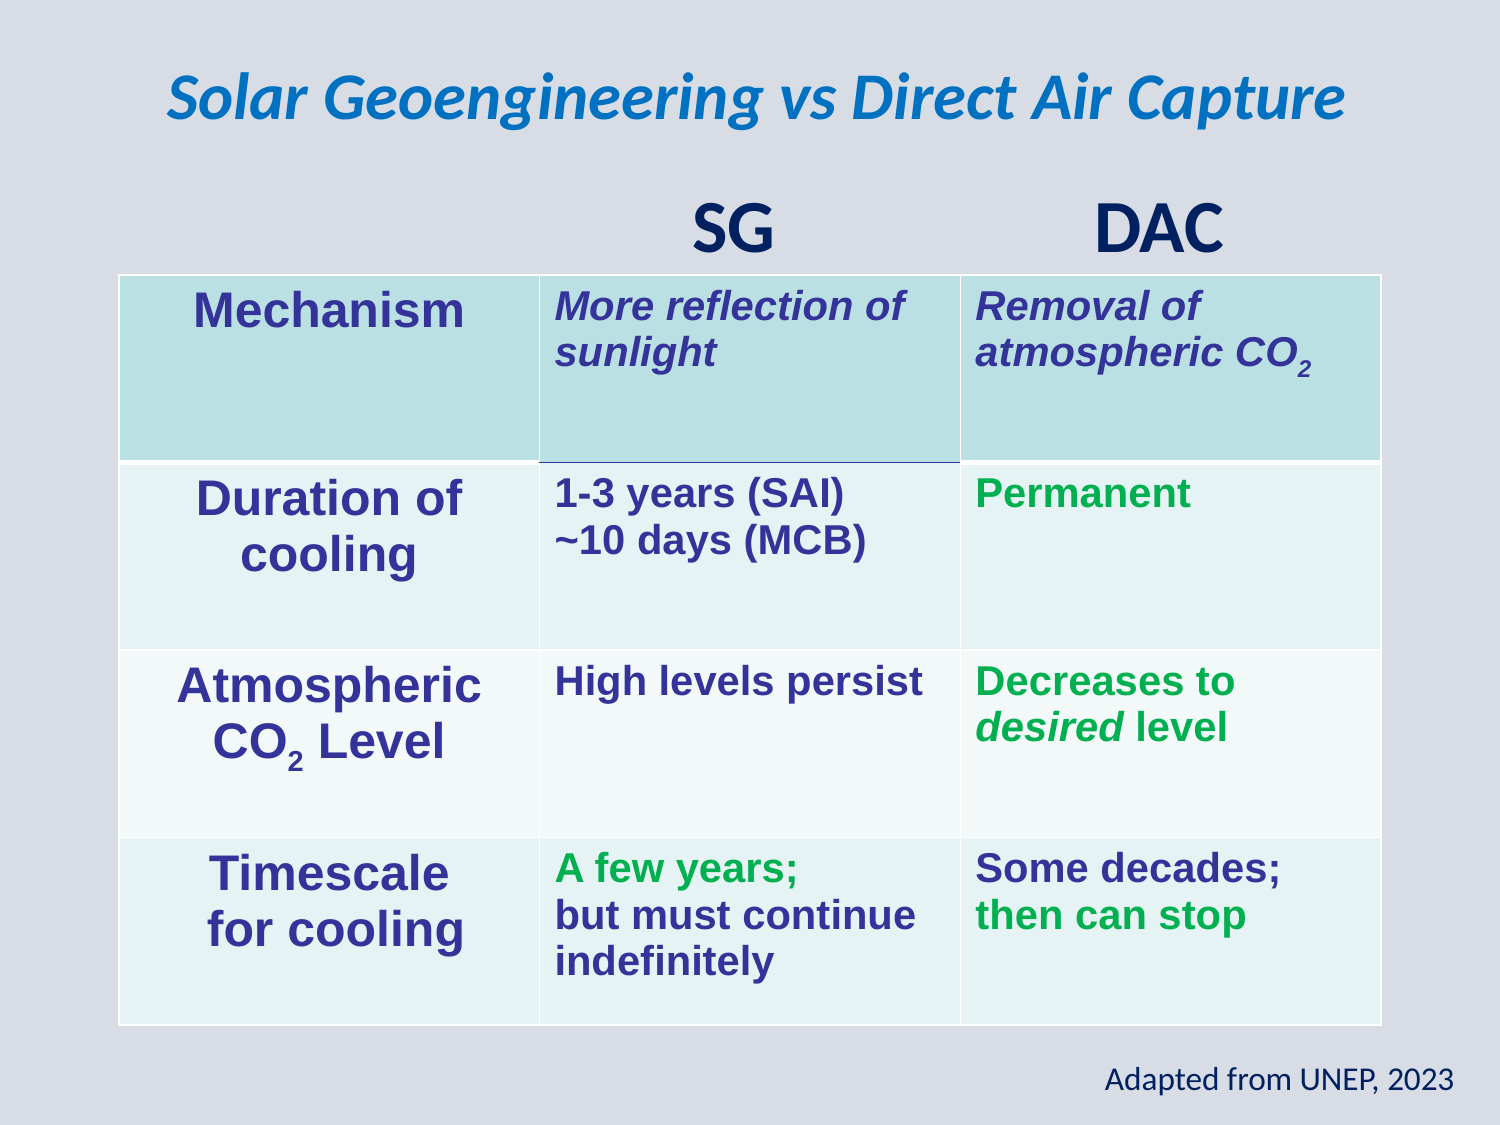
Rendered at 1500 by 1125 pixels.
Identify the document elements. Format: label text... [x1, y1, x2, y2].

table_cell Timescale for cooling [120, 838, 539, 1024]
table_cell Atmospheric CO2 Level [120, 651, 539, 837]
table_cell 1-3 years (SAI) ~10 days (MCB) [540, 463, 960, 649]
text_box Adapted from UNEP, 2023 [1090, 1049, 1470, 1105]
table_header Mechanism [120, 276, 539, 460]
table_header Removal of atmospheric CO2 [961, 276, 1380, 460]
text_box Solar Geoengineering vs Direct Air Capture [152, 45, 1379, 140]
table_cell Some decades; then can stop [961, 838, 1380, 1024]
table_cell A few years; but must continue indefinitely [540, 838, 960, 1024]
text_box SG DAC [677, 170, 1240, 276]
table_cell High levels persist [540, 651, 960, 837]
table_cell Decreases to desired level [961, 651, 1380, 837]
table_cell Permanent [961, 465, 1380, 649]
table_cell Duration of cooling [120, 465, 539, 649]
table_header More reflection of sunlight [540, 276, 960, 462]
